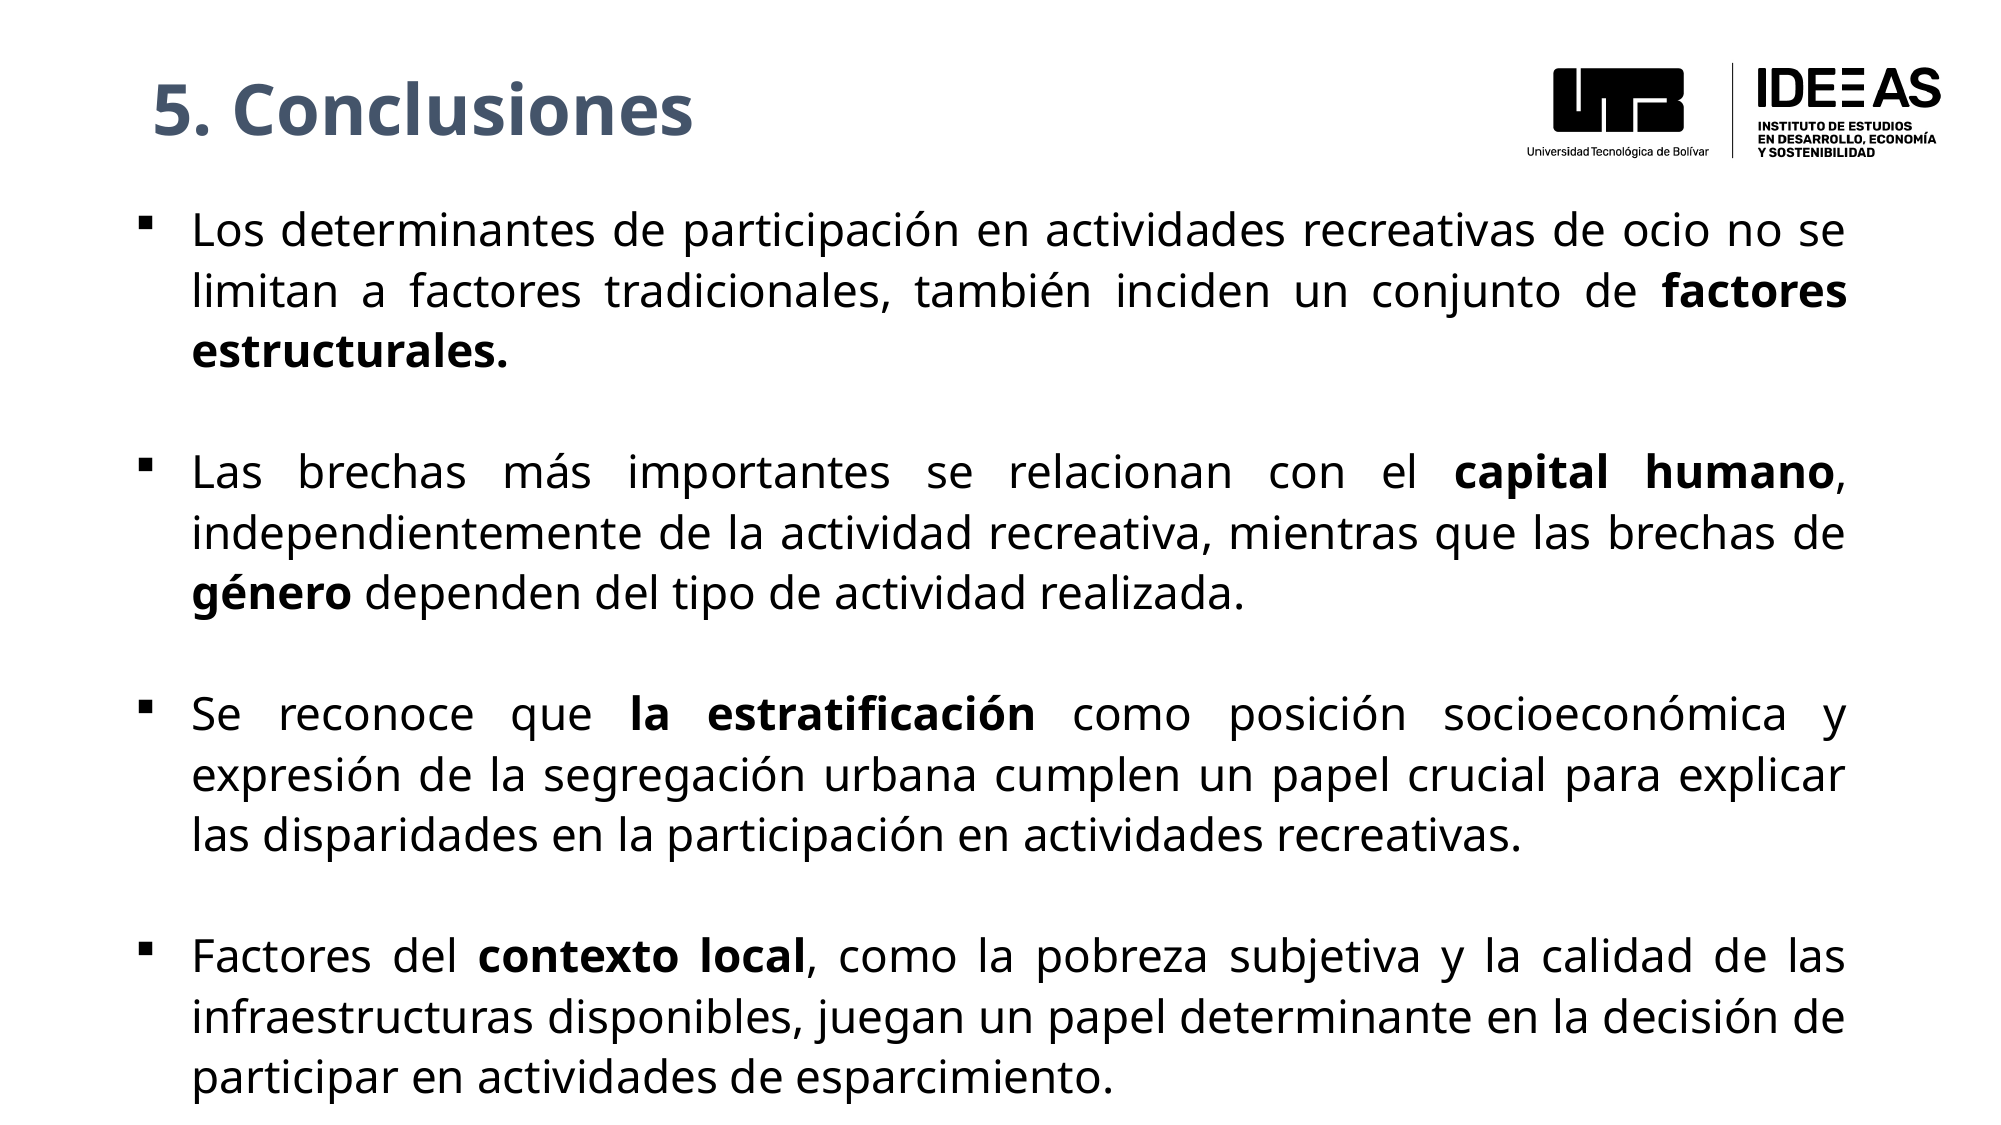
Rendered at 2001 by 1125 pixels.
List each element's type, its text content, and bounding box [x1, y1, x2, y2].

text_box Los determinantes de participación en actividades recreativas de ocio no se limitan a factores tradicionales, también inciden un conjunto de factores estructurales. Las brechas más importantes se relacionan con el capital humano, independientemente de la actividad recreativa, mientras que las brechas de género dependen del tipo de actividad realizada. Se reconoce que la estratificación como posición socioeconómica y expresión de la segregación urbana cumplen un papel crucial para explicar las disparidades en la participación en actividades recreativas. Factores del contexto local, como la pobreza subjetiva y la calidad de las infraestructuras disponibles, juegan un papel determinante en la decisión de participar en actividades de esparcimiento. [120, 188, 1863, 1111]
text_box 5. Conclusiones [137, 45, 1506, 159]
picture [1506, 30, 1972, 174]
